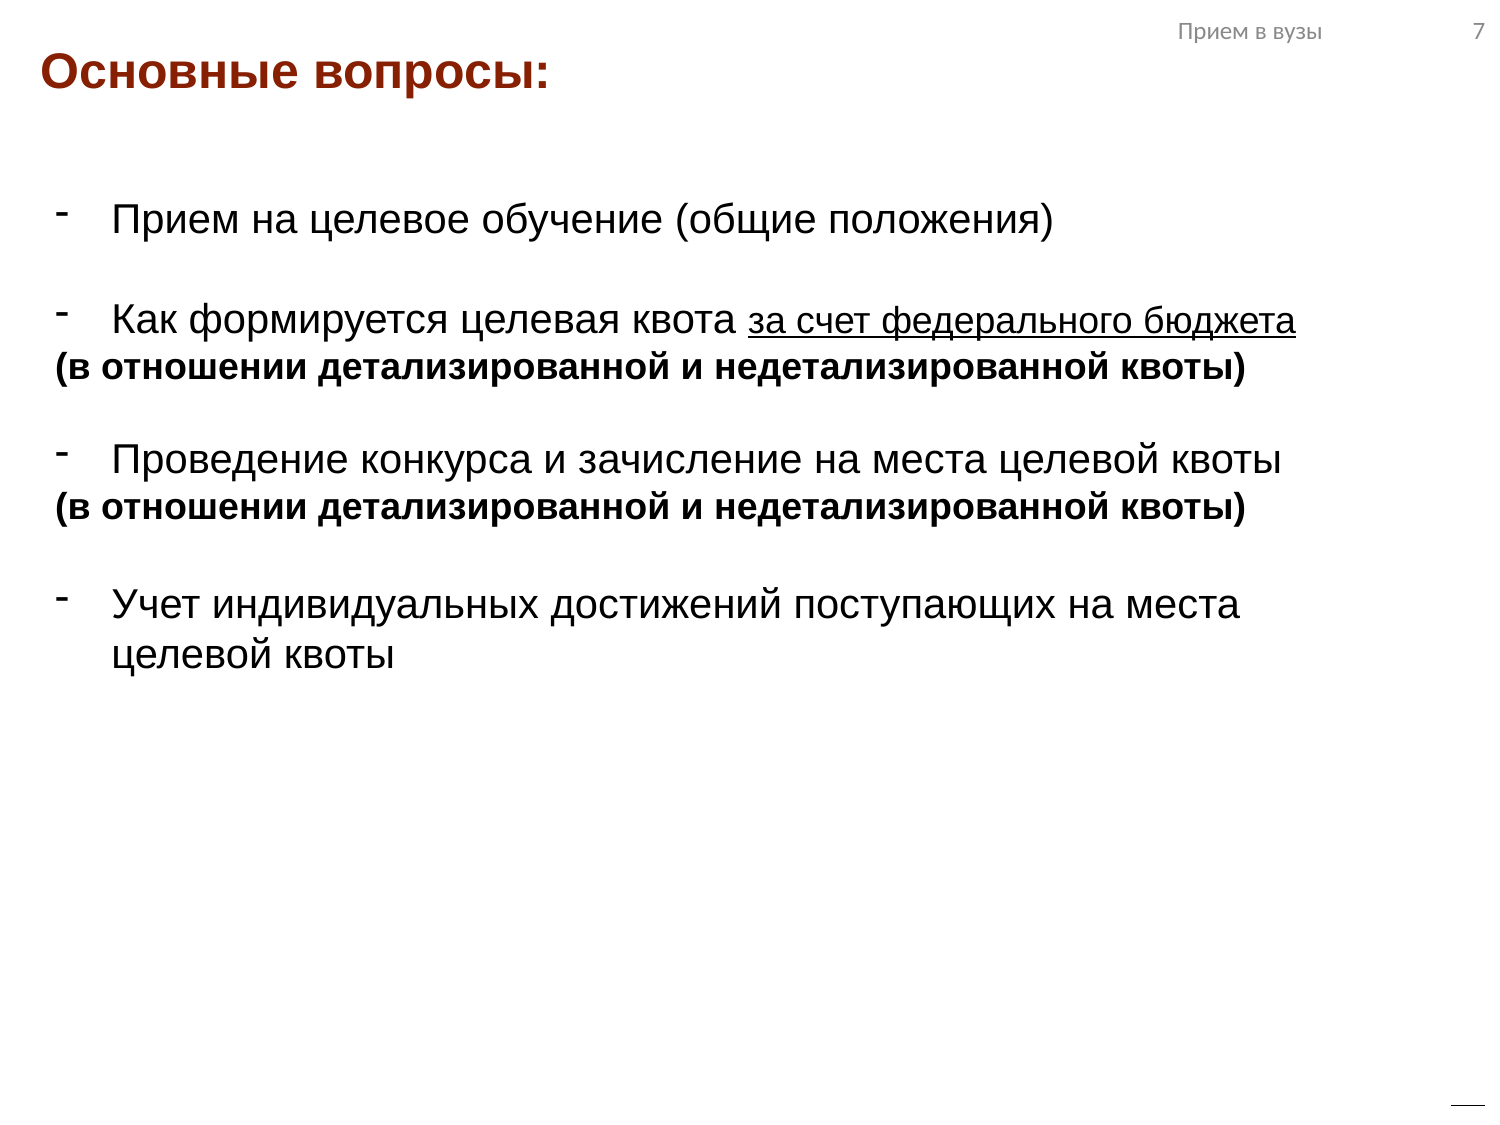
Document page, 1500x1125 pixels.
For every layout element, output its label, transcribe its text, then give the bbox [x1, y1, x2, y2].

text_box Основные вопросы: [25, 31, 1496, 102]
text_box Прием на целевое обучение (общие положения) Как формируется целевая квота за счет федерального бюджета (в отношении детализированной и недетализированной квоты) Проведение конкурса и зачисление на места целевой квоты (в отношении детализированной и недетализированной квоты) Учет индивидуальных достижений поступающих на места целевой квоты [40, 184, 1400, 685]
text_box Прием в вузы 7 [1057, 0, 1500, 60]
